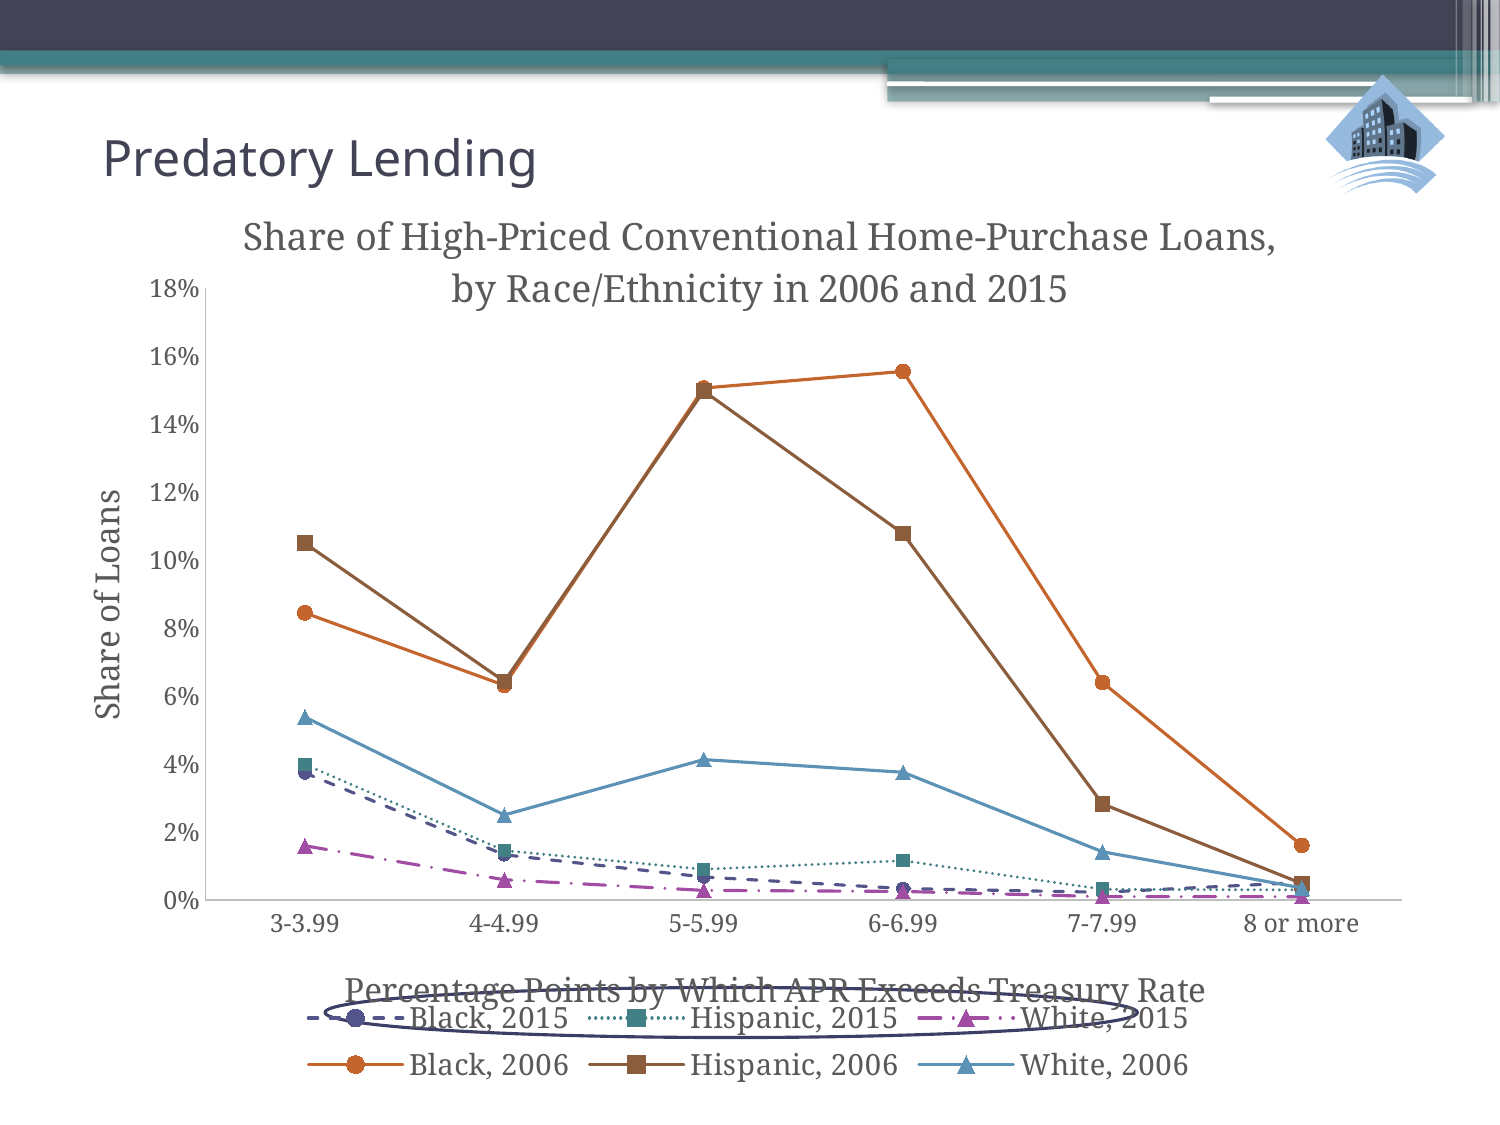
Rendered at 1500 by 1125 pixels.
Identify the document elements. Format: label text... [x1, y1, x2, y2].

title Predatory Lending [75, 112, 1317, 185]
picture [1324, 74, 1445, 194]
chart [74, 187, 1424, 1092]
